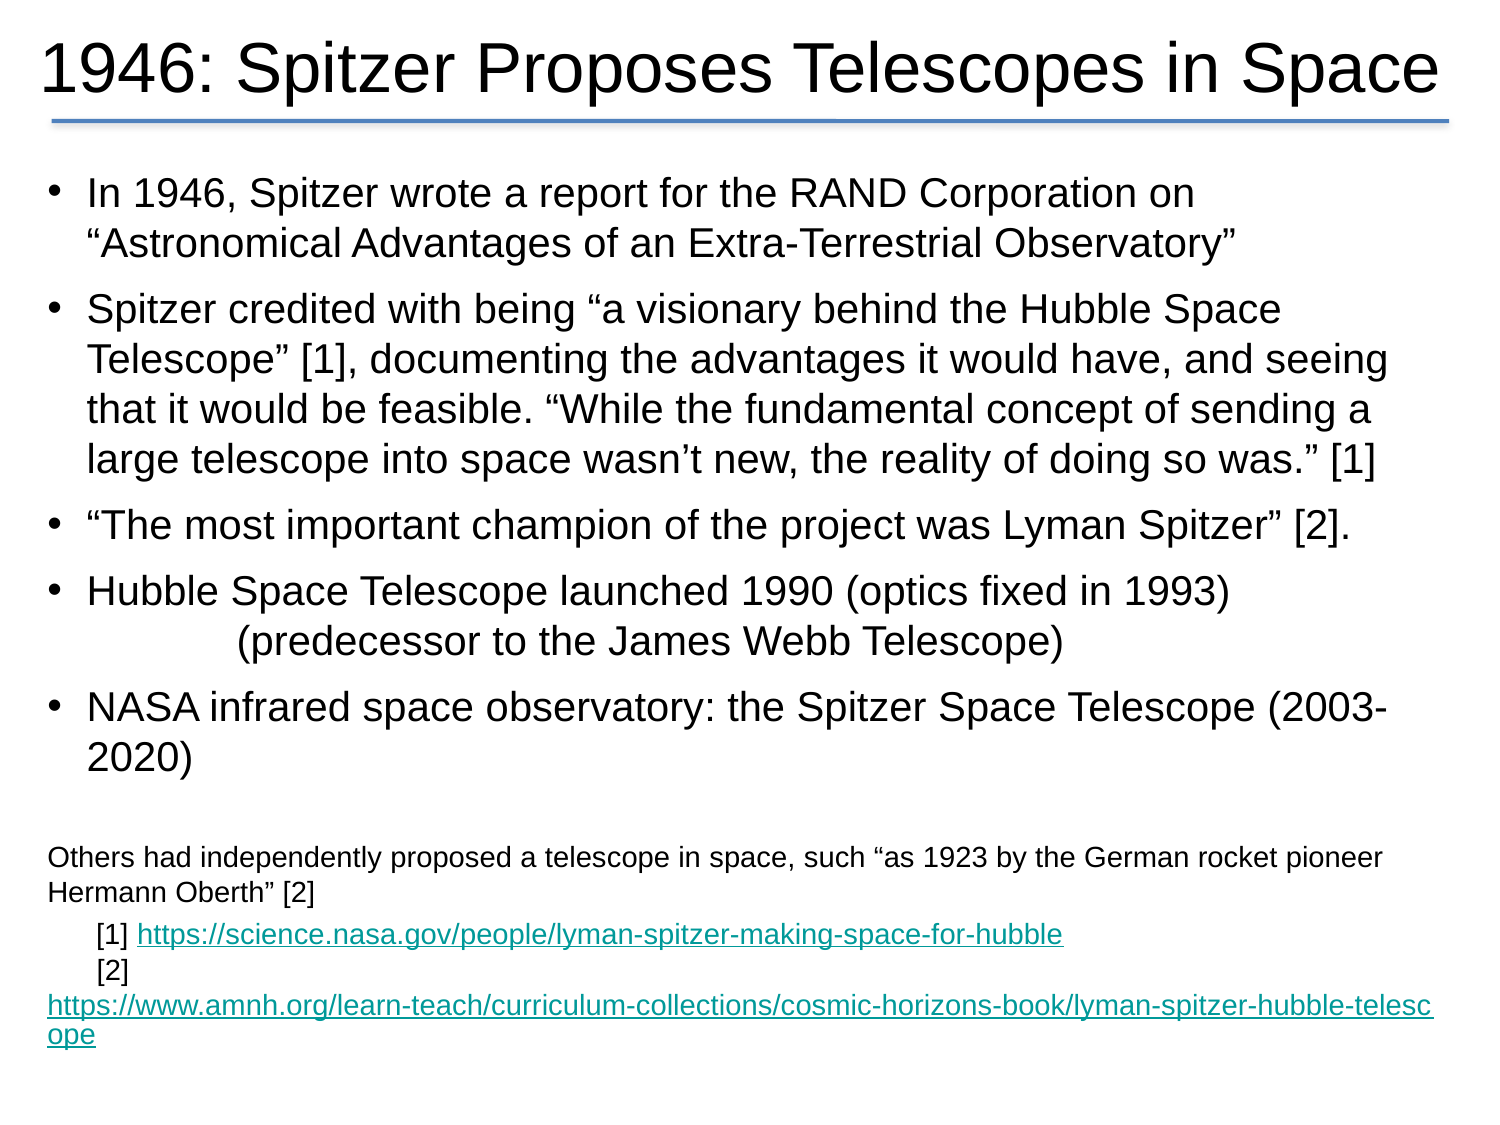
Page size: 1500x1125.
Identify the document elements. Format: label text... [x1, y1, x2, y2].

list In 1946, Spitzer wrote a report for the RAND Corporation on “Astronomical Advantages of an Extra-Terrestrial Observatory” Spitzer credited with being “a visionary behind the Hubble Space Telescope” [1], documenting the advantages it would have, and seeing that it would be feasible. “While the fundamental concept of sending a large telescope into space wasn’t new, the reality of doing so was.” [1] “The most important champion of the project was Lyman Spitzer” [2]. Hubble Space Telescope launched 1990 (optics fixed in 1993) (predecessor to the James Webb Telescope) NASA infrared space observatory: the Spitzer Space Telescope (2003-2020) Others had independently proposed a telescope in space, such “as 1923 by the German rocket pioneer Hermann Oberth” [2] [1] https://science.nasa.gov/people/lyman-spitzer-making-space-for-hubble [2] https://www.amnh.org/learn-teach/curriculum-collections/cosmic-horizons-book/lyman-spitzer-hubble-telescope [36, 159, 1462, 1100]
title 1946: Spitzer Proposes Telescopes in Space [16, 4, 1473, 124]
